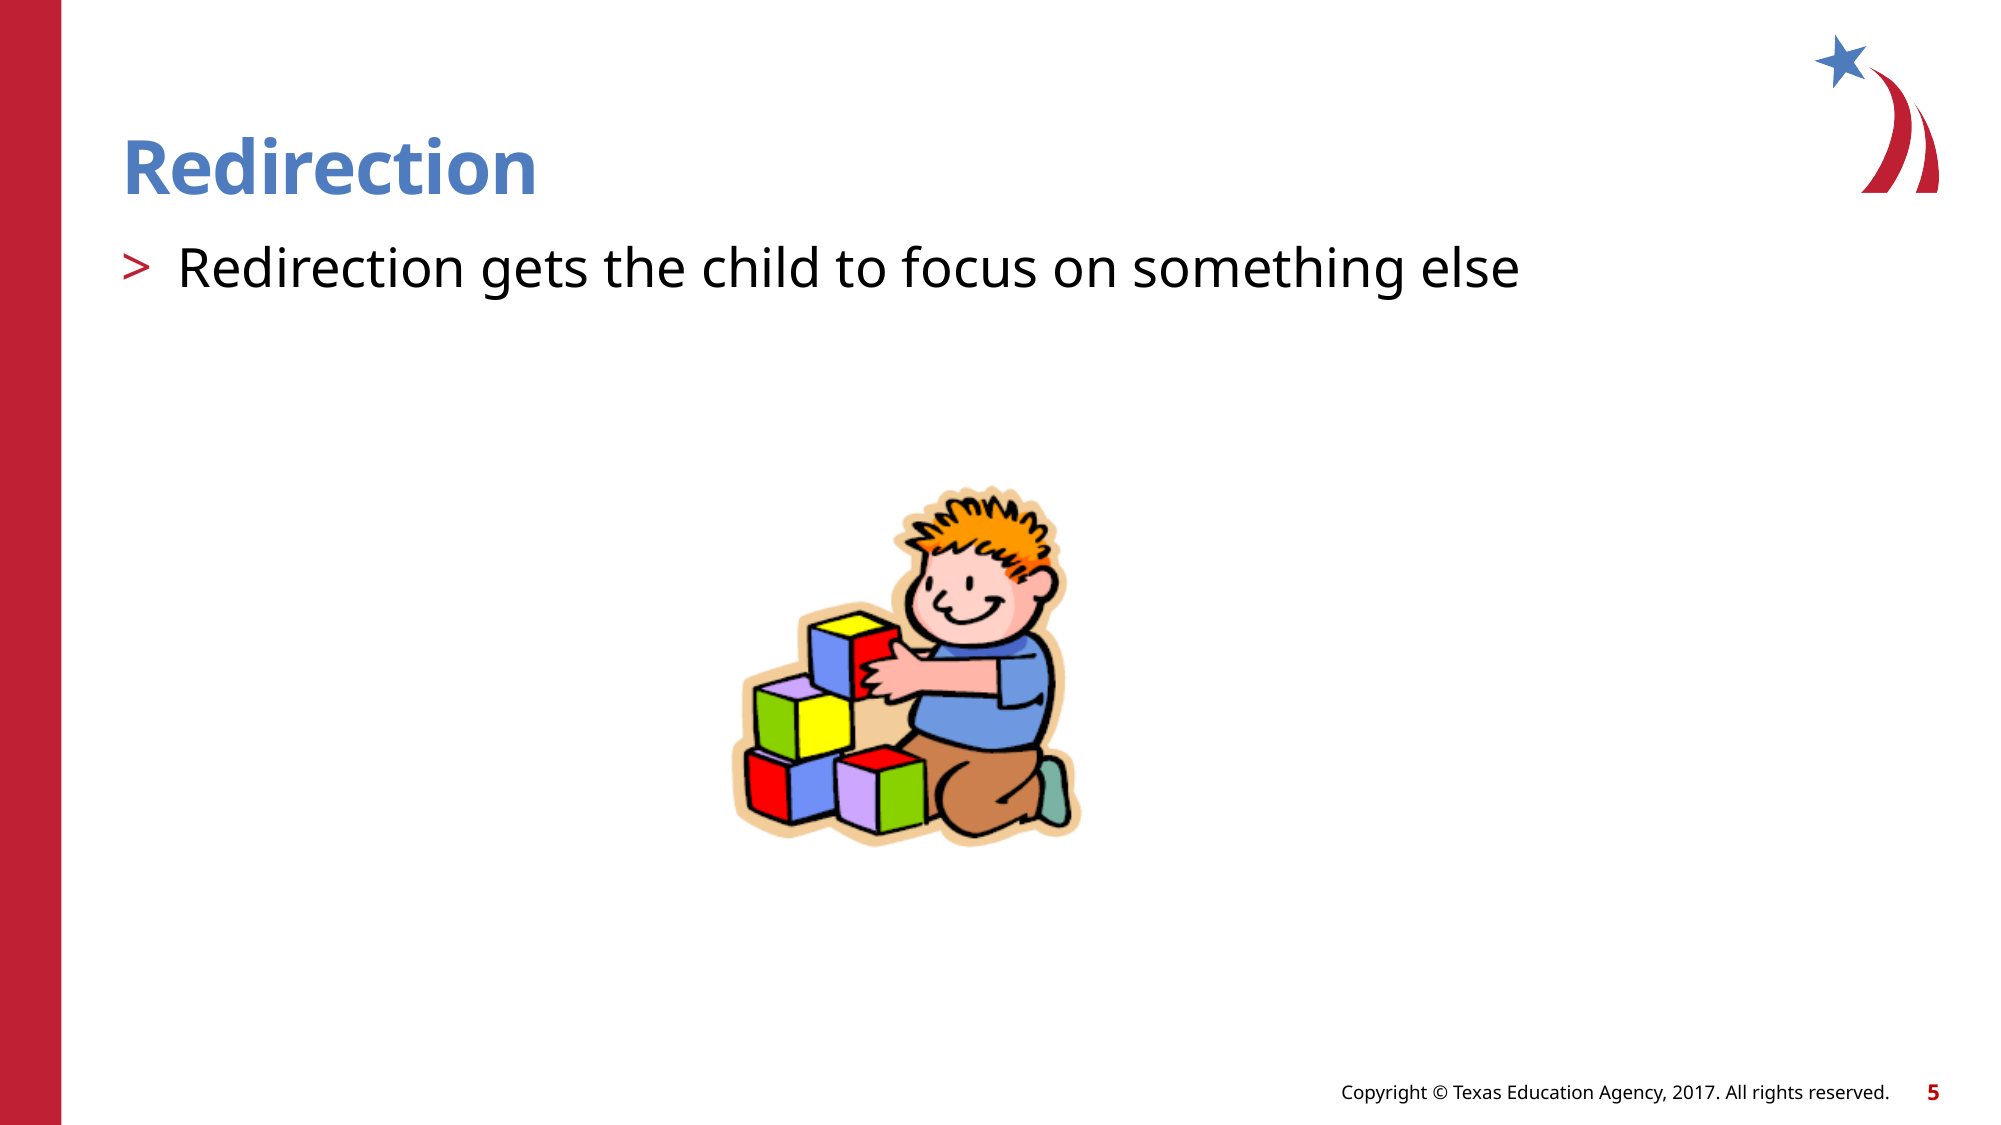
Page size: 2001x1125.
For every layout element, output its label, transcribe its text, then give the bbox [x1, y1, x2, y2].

title Redirection [121, 66, 1772, 211]
picture [1814, 34, 1939, 193]
picture [712, 445, 1131, 873]
list Redirection gets the child to focus on something else [121, 233, 1884, 1010]
